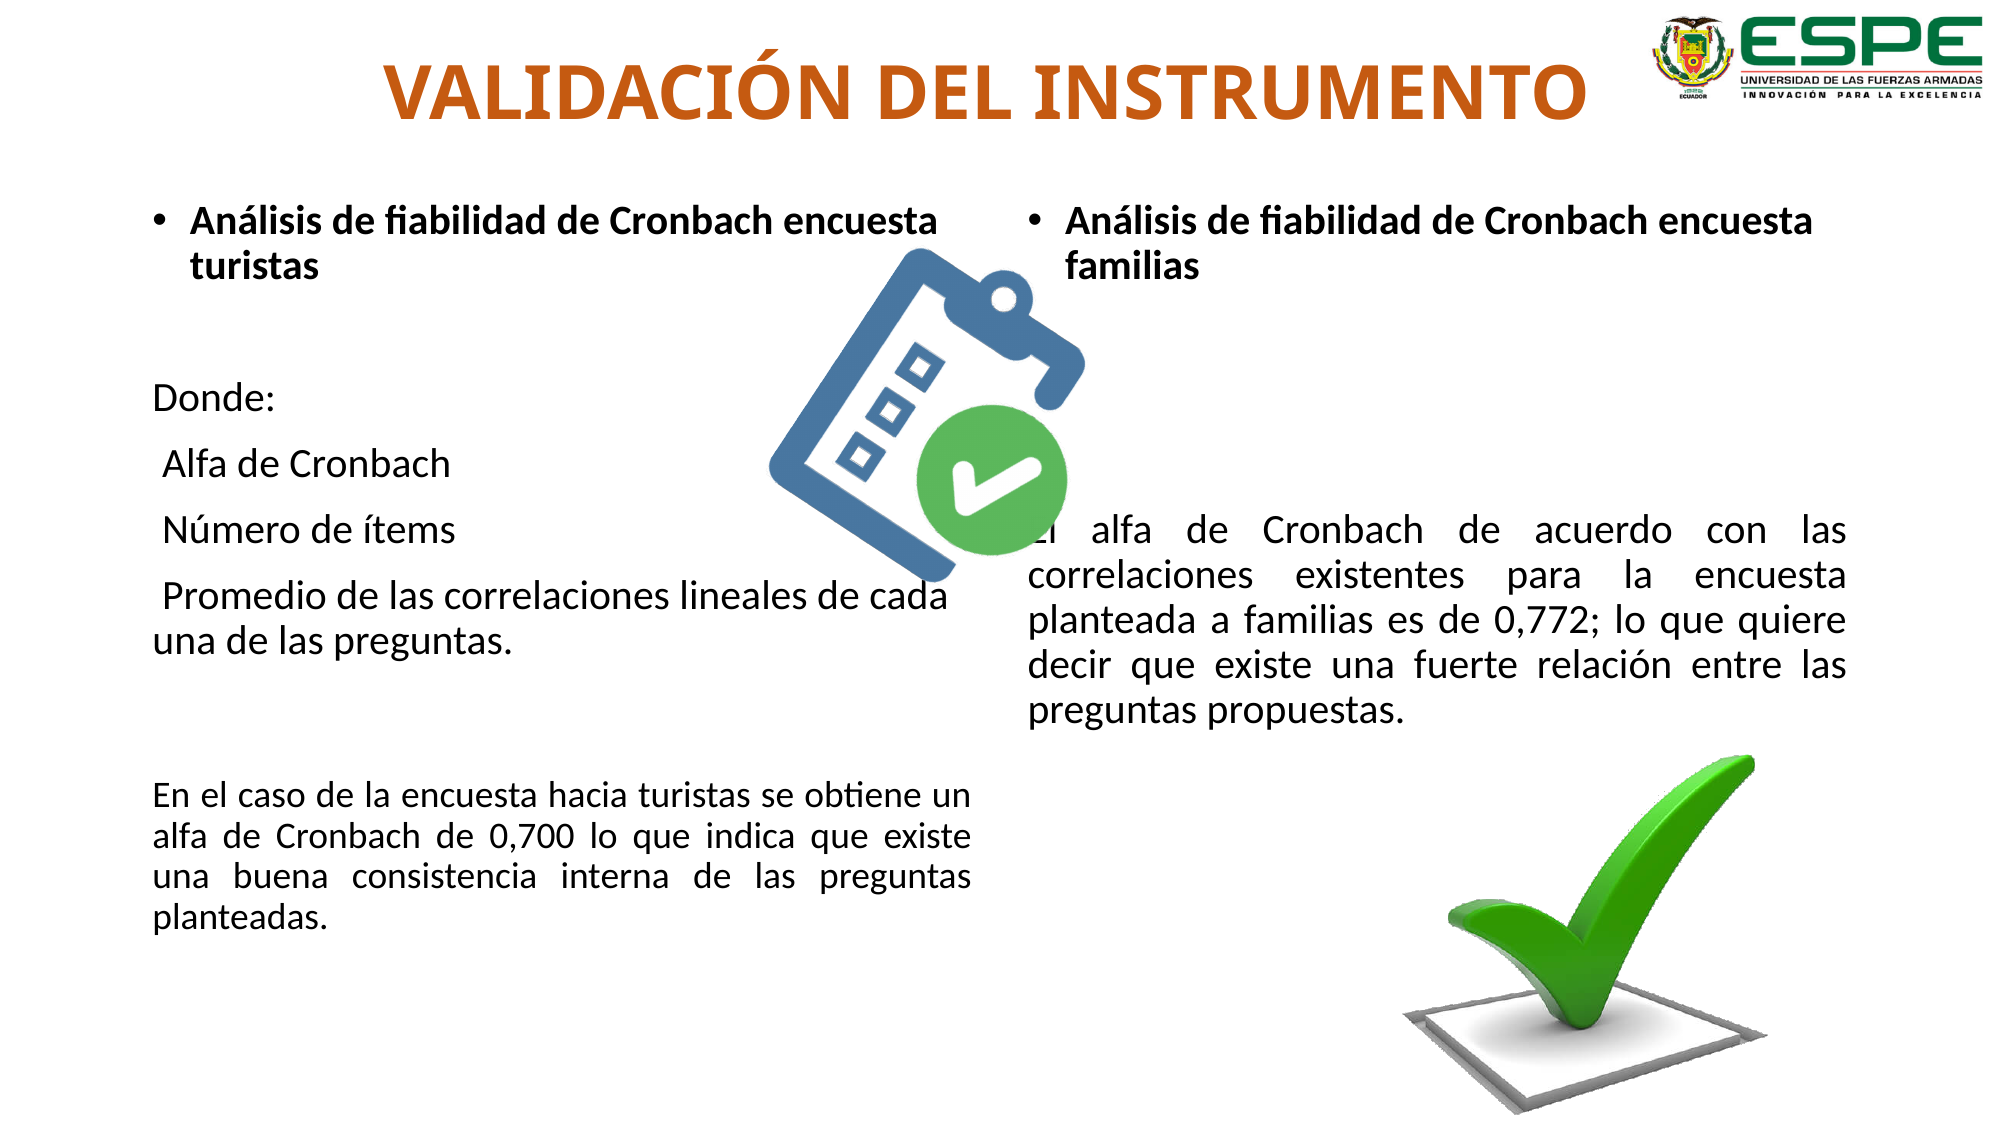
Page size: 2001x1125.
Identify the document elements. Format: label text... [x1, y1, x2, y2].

picture [762, 215, 1159, 623]
picture [1401, 752, 1768, 1115]
picture [1635, 1, 2000, 113]
title VALIDACIÓN DEL INSTRUMENTO [263, 55, 1712, 136]
